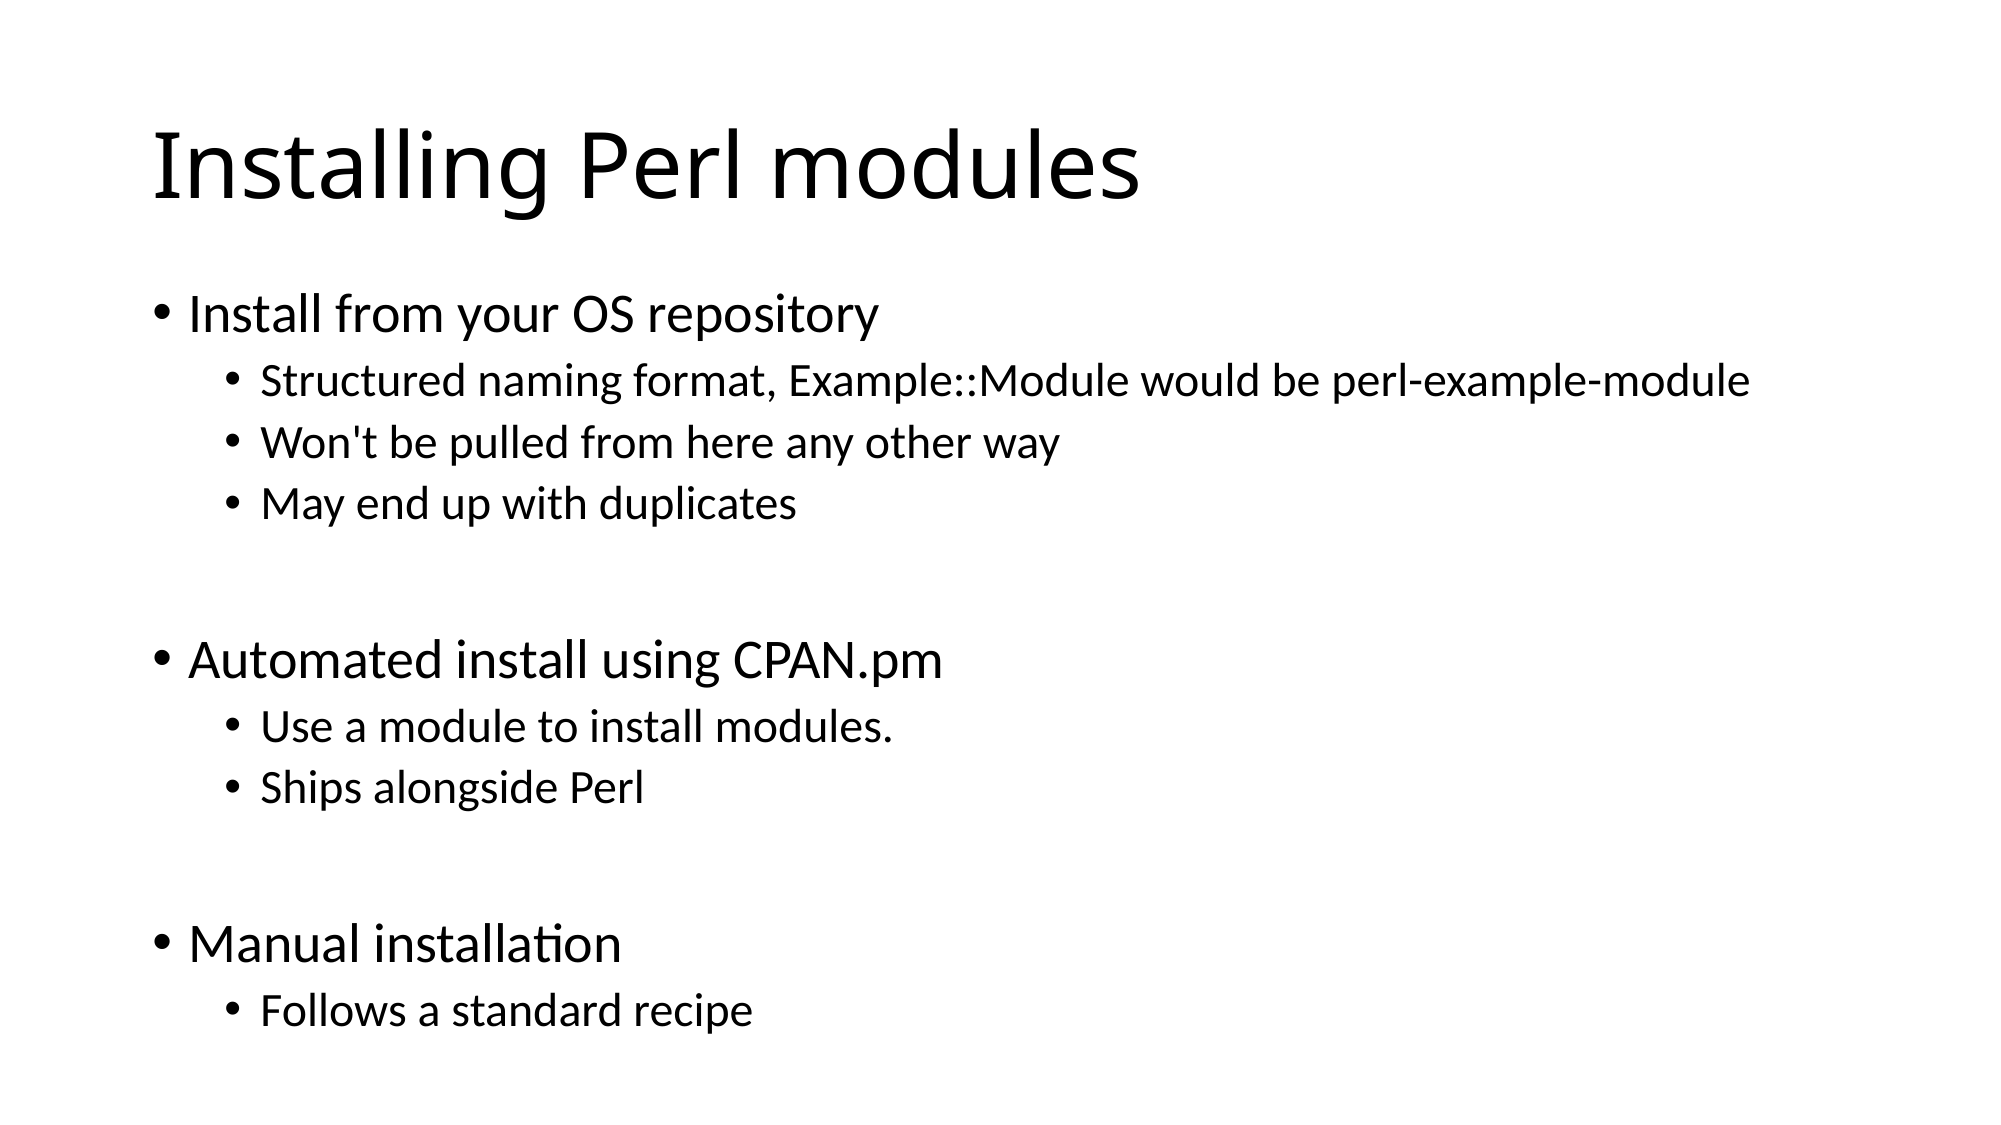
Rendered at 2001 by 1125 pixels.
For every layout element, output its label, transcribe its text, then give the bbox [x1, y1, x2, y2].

list Install from your OS repository Structured naming format, Example::Module would be perl-example-module Won't be pulled from here any other way May end up with duplicates Automated install using CPAN.pm Use a module to install modules. Ships alongside Perl Manual installation Follows a standard recipe [137, 277, 1863, 1050]
title Installing Perl modules [137, 59, 1863, 277]
